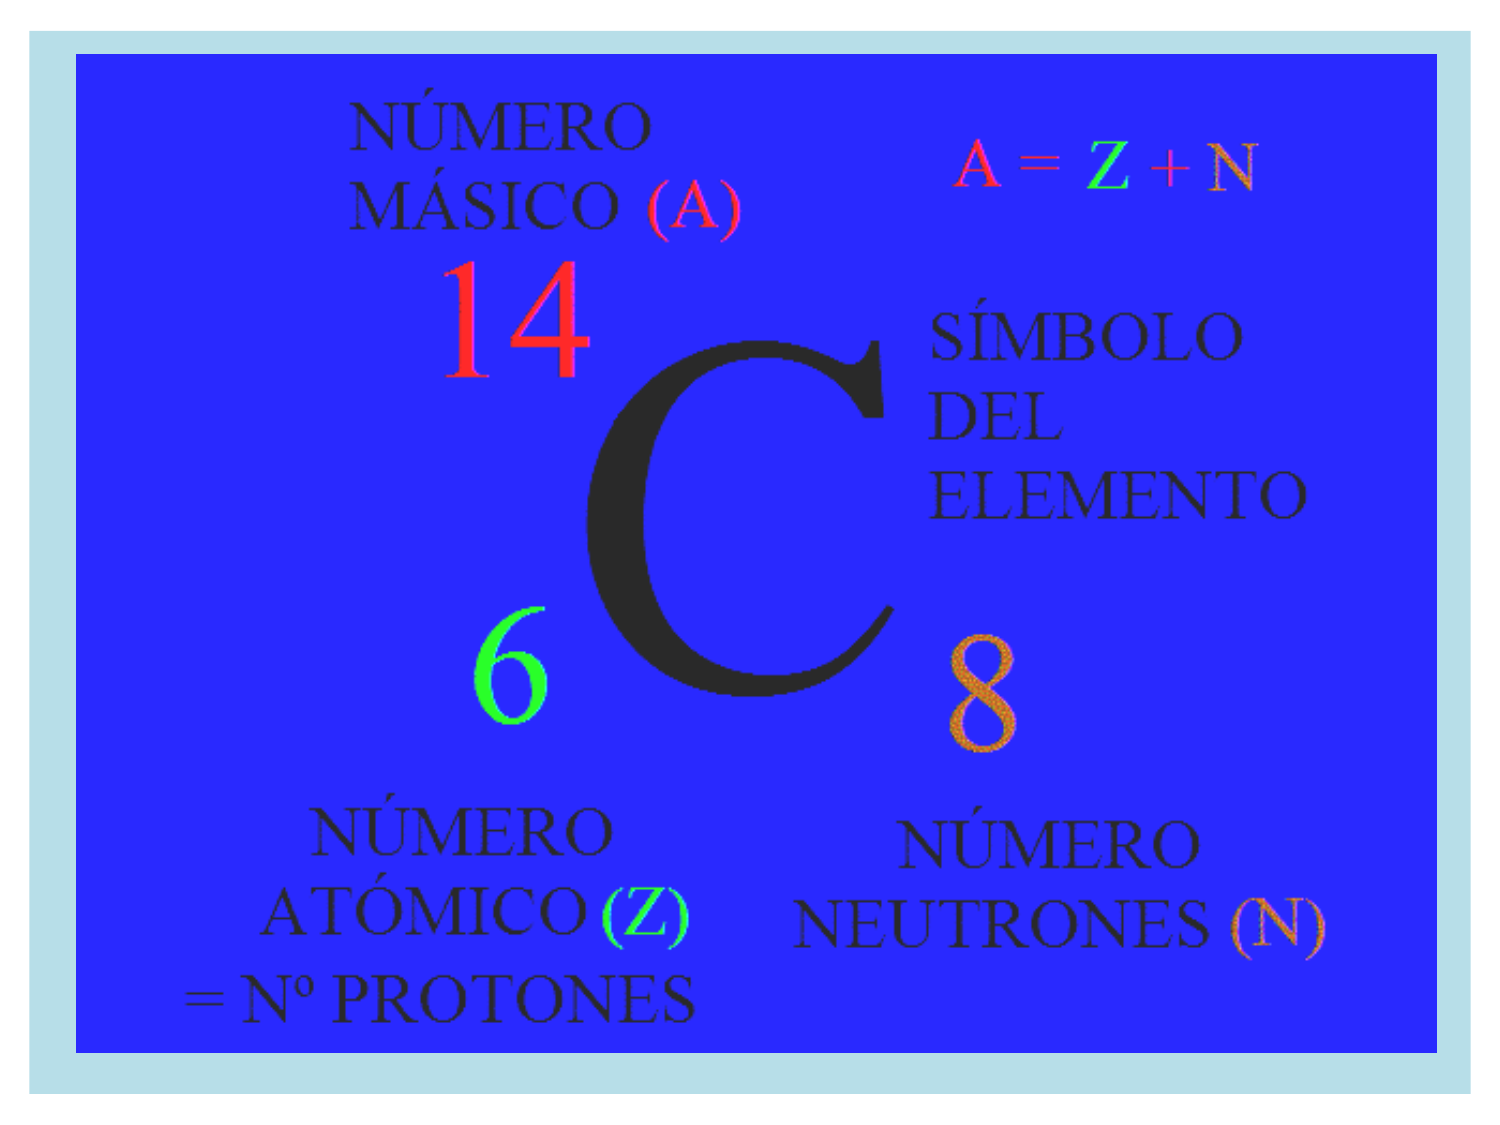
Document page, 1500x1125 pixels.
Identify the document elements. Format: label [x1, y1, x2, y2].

subtitle [29, 30, 1471, 1094]
picture [76, 54, 1437, 1054]
